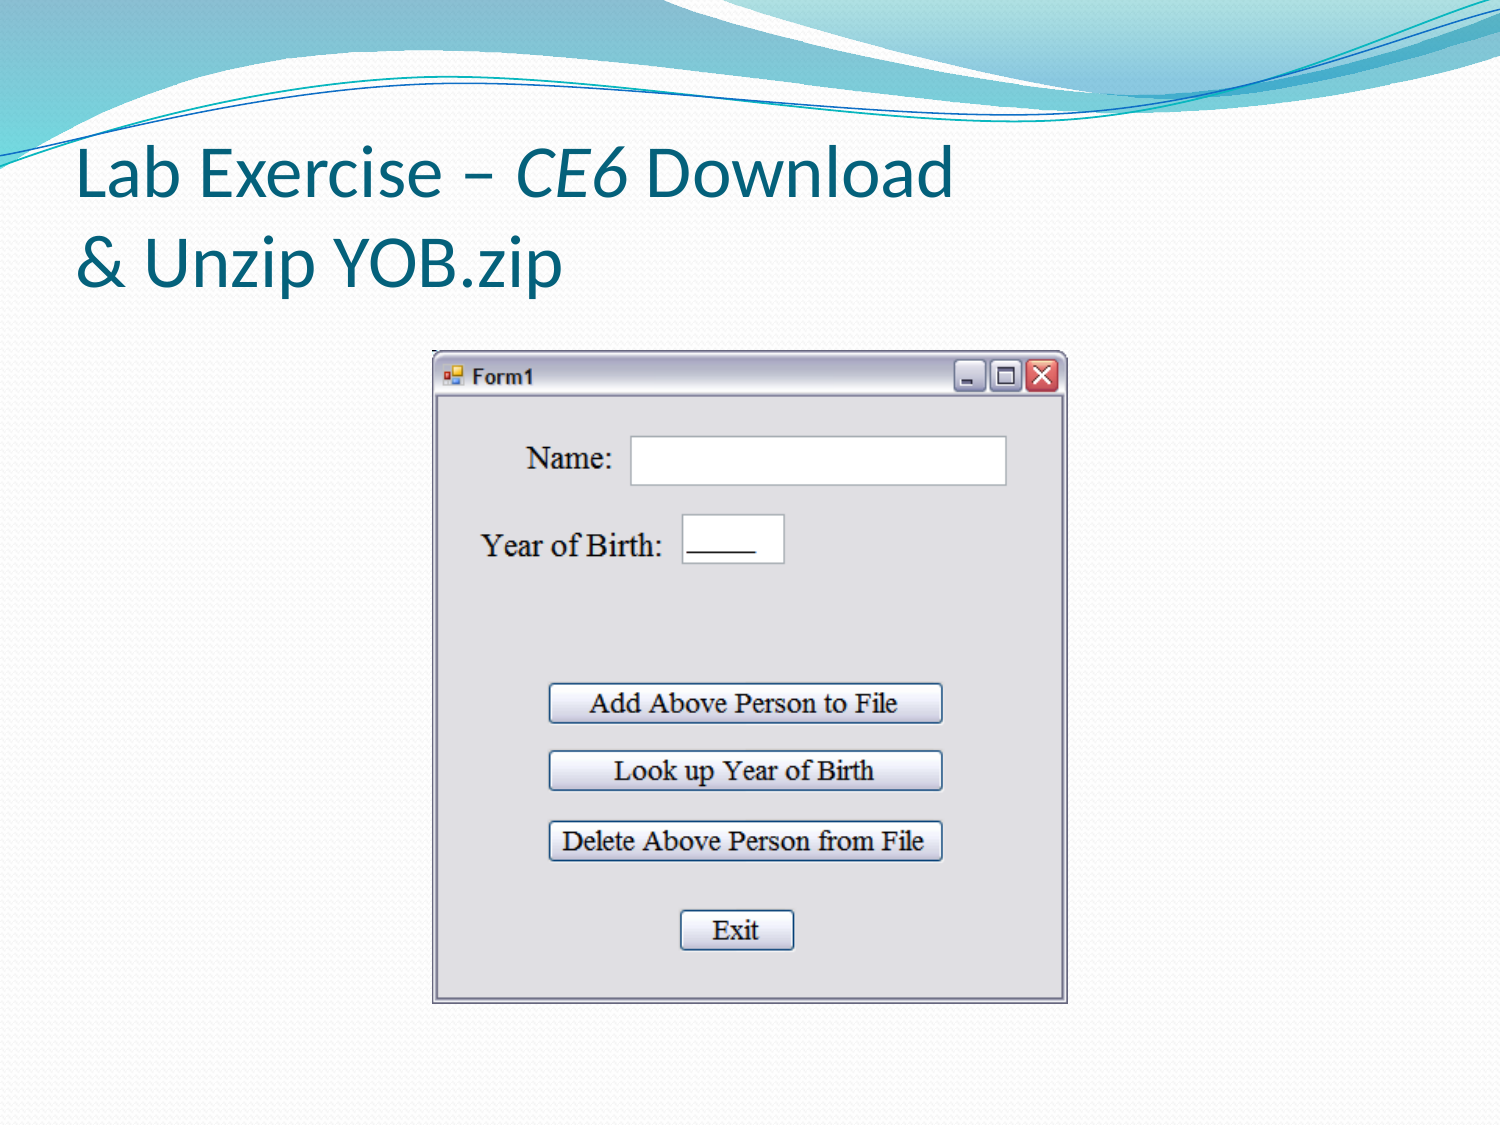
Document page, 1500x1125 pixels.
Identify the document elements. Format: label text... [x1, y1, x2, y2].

title Lab Exercise – CE6 Download & Unzip YOB.zip [75, 115, 1425, 303]
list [431, 350, 1069, 1005]
